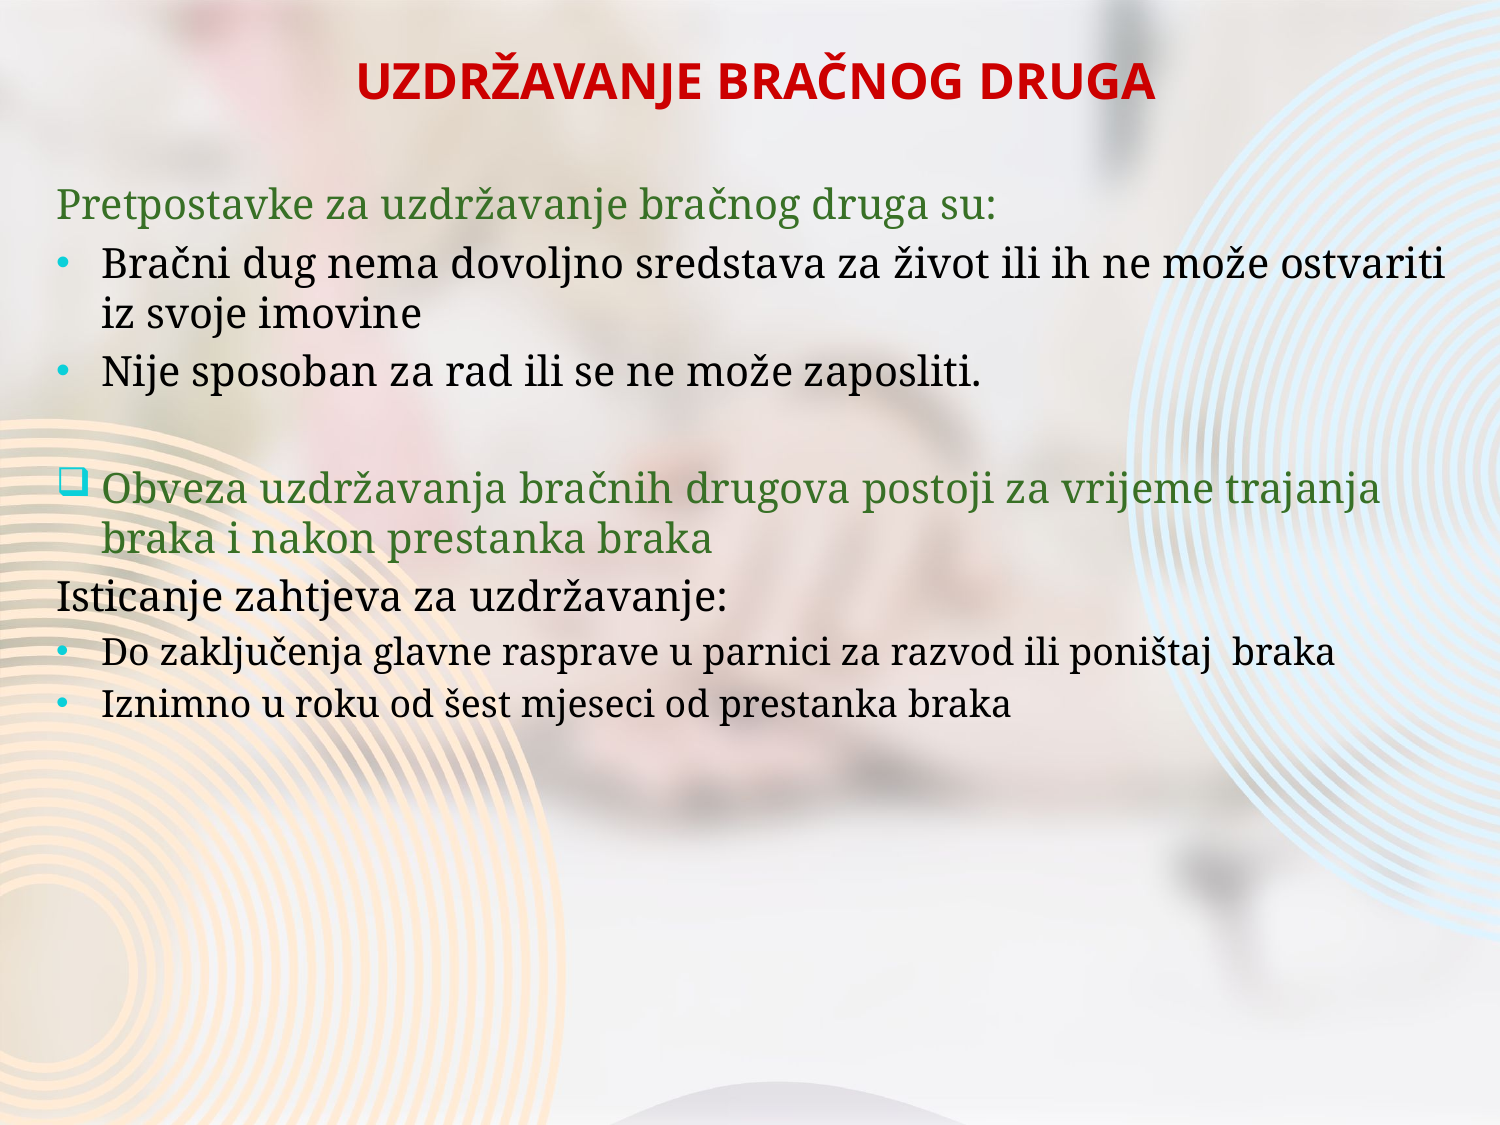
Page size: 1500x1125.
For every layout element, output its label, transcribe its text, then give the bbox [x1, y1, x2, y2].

text_box UZDRŽAVANJE BRAČNOG DRUGA Pretpostavke za uzdržavanje bračnog druga su: Bračni dug nema dovoljno sredstava za život ili ih ne može ostvariti iz svoje imovine Nije sposoban za rad ili se ne može zaposliti. Obveza uzdržavanja bračnih drugova postoji za vrijeme trajanja braka i nakon prestanka braka Isticanje zahtjeva za uzdržavanje: Do zaključenja glavne rasprave u parnici za razvod ili poništaj braka Iznimno u roku od šest mjeseci od prestanka braka [41, 42, 1471, 778]
picture [0, 0, 1500, 1125]
